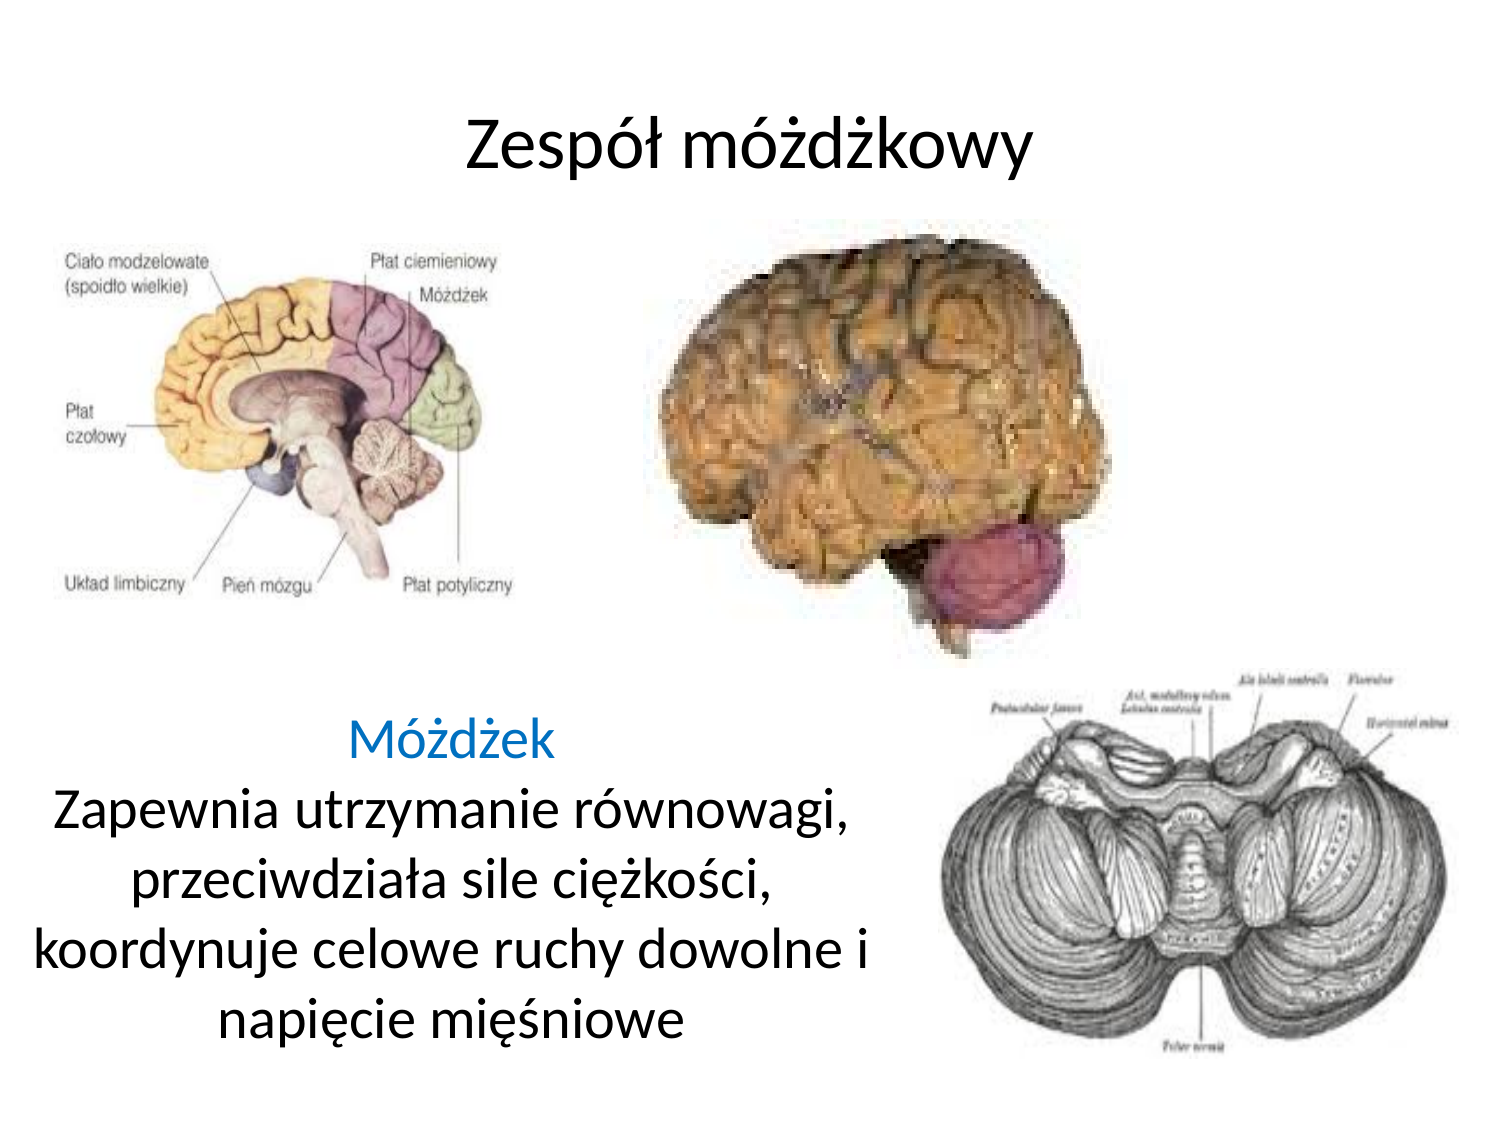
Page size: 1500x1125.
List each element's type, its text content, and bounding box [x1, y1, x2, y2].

text_box Móżdżek Zapewnia utrzymanie równowagi, przeciwdziała sile ciężkości, koordynuje celowe ruchy dowolne i napięcie mięśniowe [16, 690, 888, 1061]
title Zespół móżdżkowy [75, 45, 1425, 233]
picture [643, 219, 1459, 1059]
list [52, 243, 526, 622]
